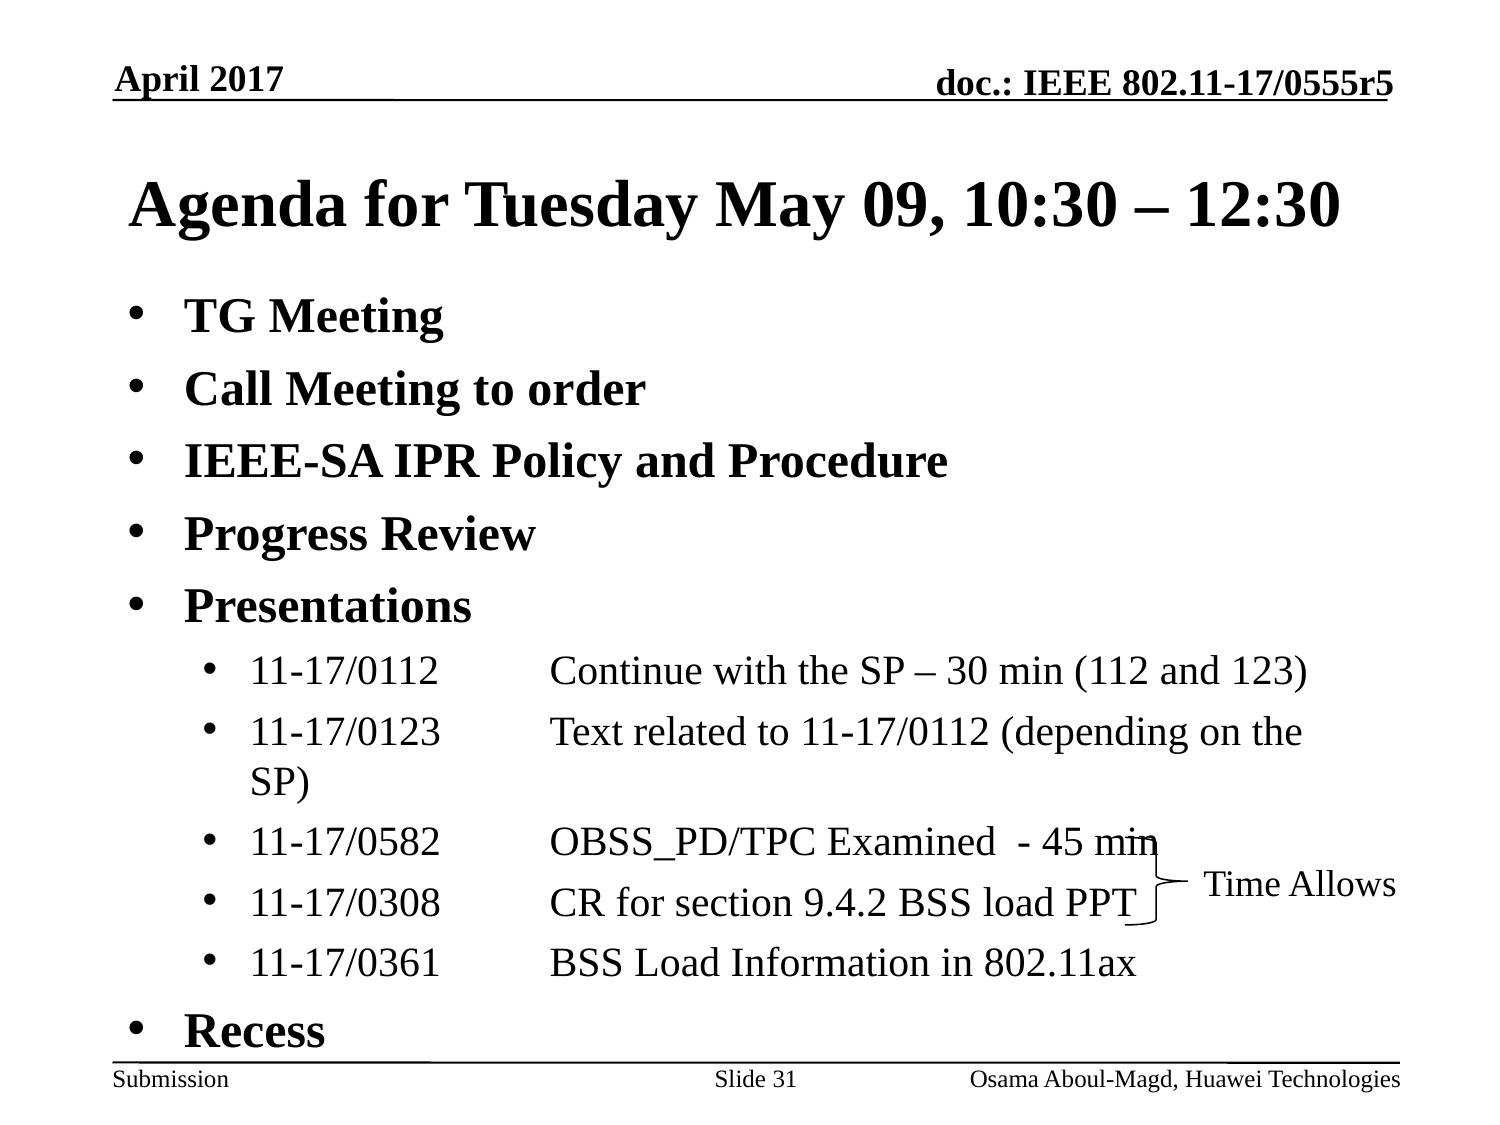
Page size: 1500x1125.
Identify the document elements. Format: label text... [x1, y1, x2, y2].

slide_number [114, 54, 423, 100]
slide_number Slide 31 [712, 1061, 800, 1123]
text_box Time Allows [1188, 851, 1412, 912]
text_box [1124, 837, 1188, 925]
footer Osama Aboul-Magd, Huawei Technologies [878, 1061, 1402, 1093]
title Agenda for Tuesday May 09, 10:30 – 12:30 [87, 112, 1402, 288]
list TG Meeting Call Meeting to order IEEE-SA IPR Policy and Procedure Progress Review Presentations 11-17/0112 Continue with the SP – 30 min (112 and 123) 11-17/0123 Text related to 11-17/0112 (depending on the SP) 11-17/0582 OBSS_PD/TPC Examined - 45 min 11-17/0308 CR for section 9.4.2 BSS load PPT 11-17/0361 BSS Load Information in 802.11ax Recess [112, 274, 1388, 950]
